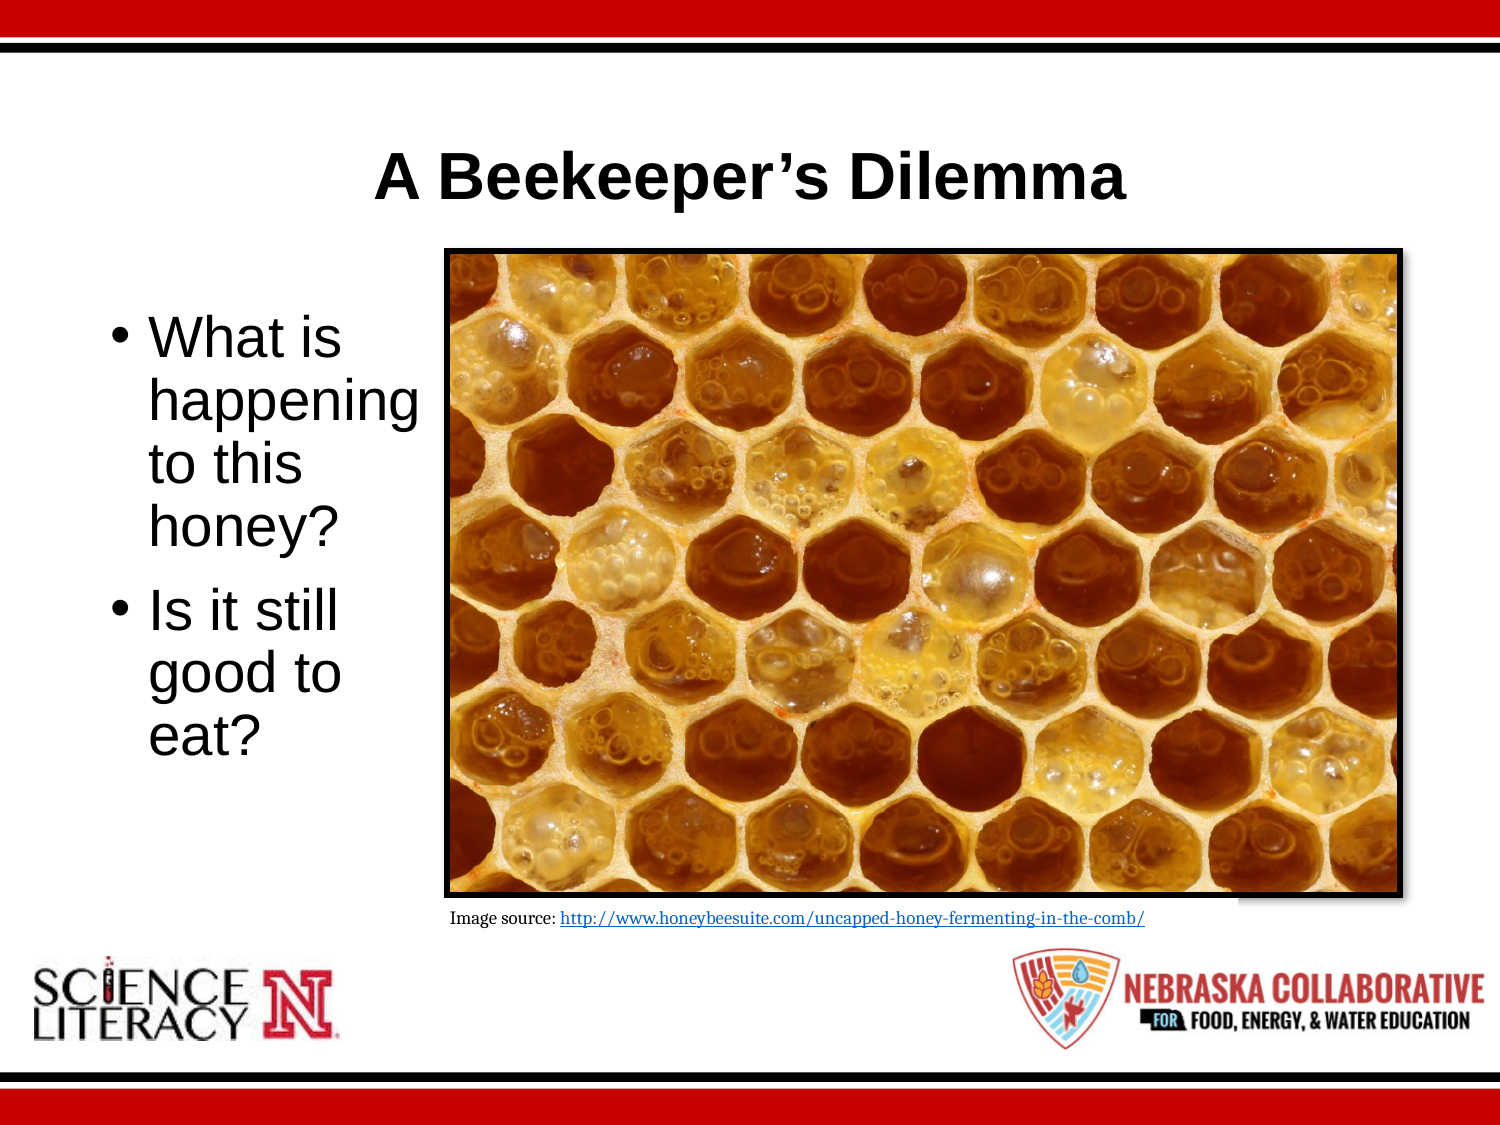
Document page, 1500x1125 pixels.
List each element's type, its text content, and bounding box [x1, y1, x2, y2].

picture [34, 956, 340, 1041]
text_box Image source: http://www.honeybeesuite.com/uncapped-honey-fermenting-in-the-comb/ [434, 898, 1239, 941]
list What is happening to this honey? Is it still good to eat? [95, 299, 442, 893]
picture [449, 254, 1397, 892]
title A Beekeeper’s Dilemma [103, 69, 1397, 287]
picture [1012, 947, 1485, 1050]
